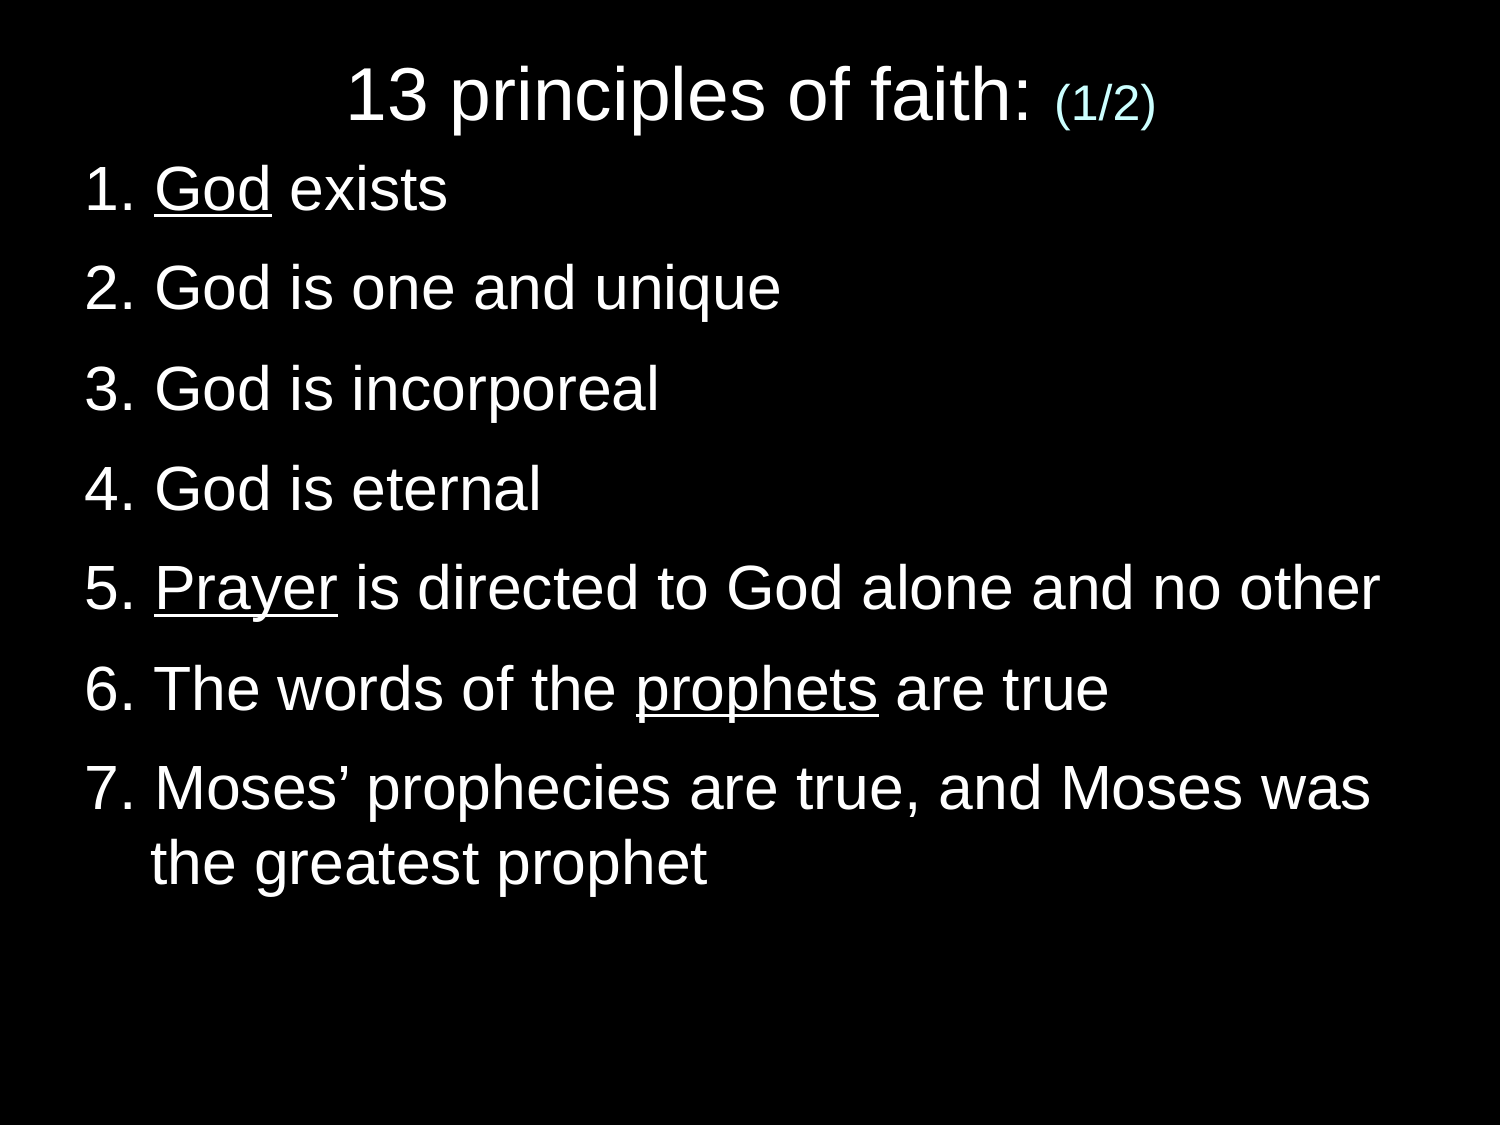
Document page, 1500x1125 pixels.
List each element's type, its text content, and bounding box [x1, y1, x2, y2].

list 13 principles of faith: (1/2) 1. God exists 2. God is one and unique 3. God is incorporeal 4. God is eternal 5. Prayer is directed to God alone and no other 6. The words of the prophets are true 7. Moses’ prophecies are true, and Moses was the greatest prophet [70, 37, 1433, 1050]
